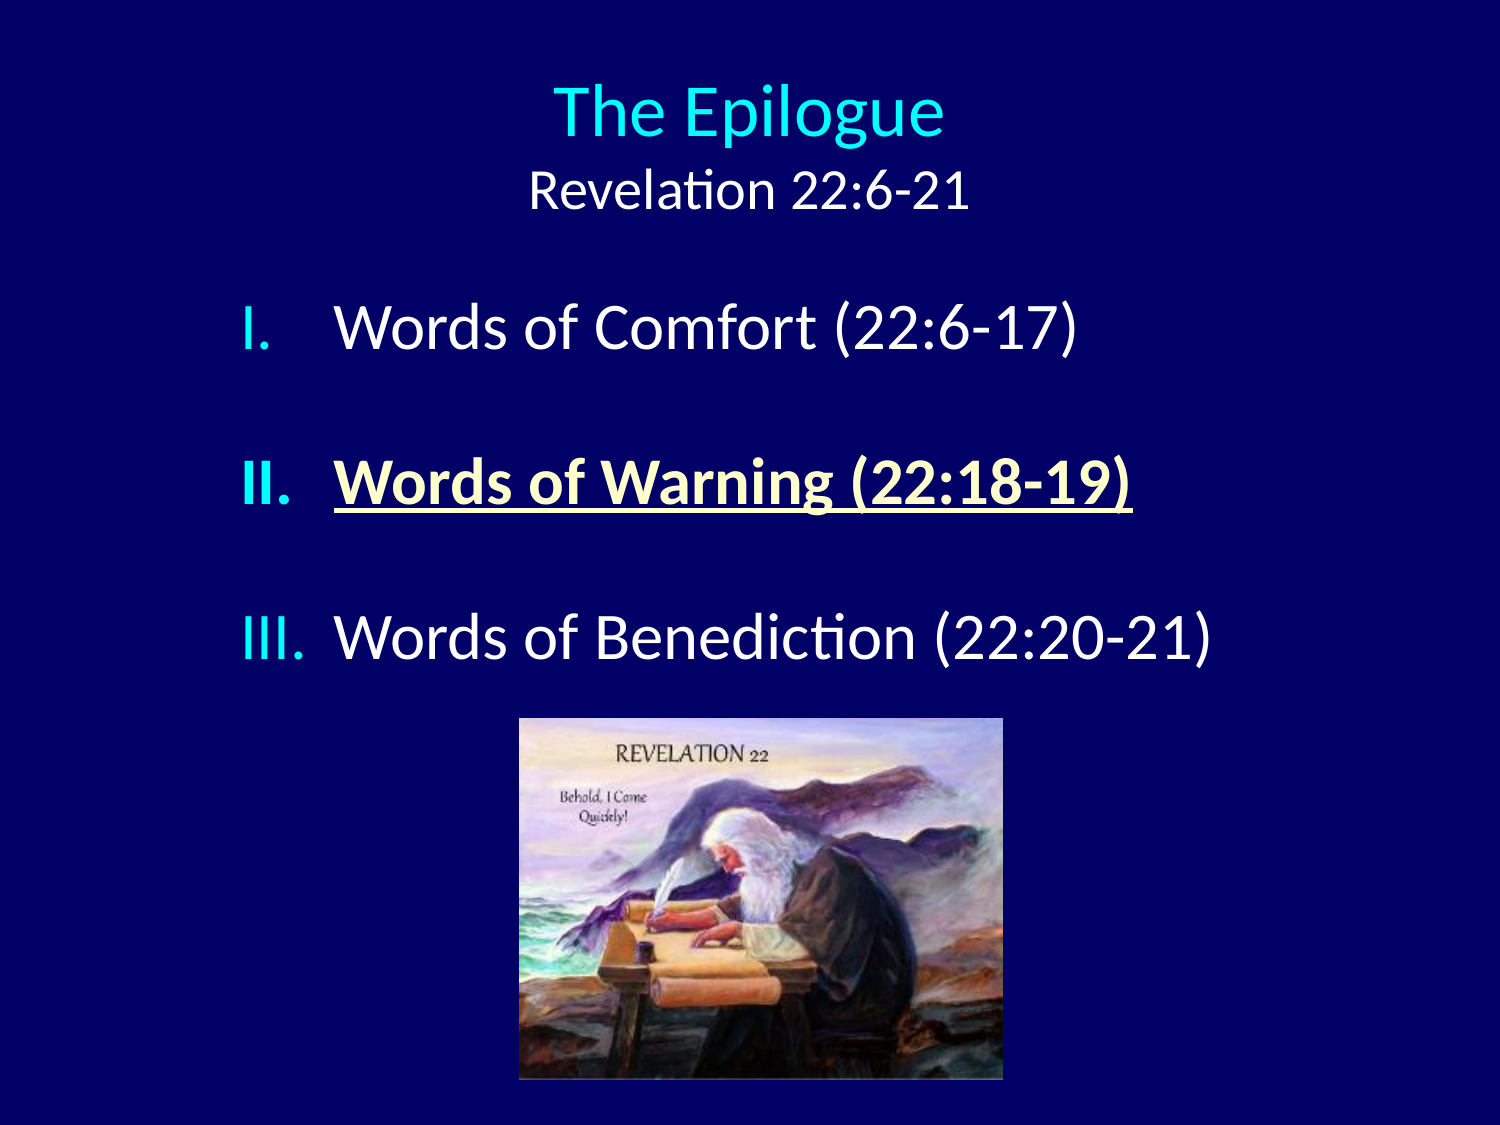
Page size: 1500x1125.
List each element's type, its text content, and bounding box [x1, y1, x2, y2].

text_box The Epilogue Revelation 22:6-21 [202, 45, 1298, 238]
list Words of Comfort (22:6-17) Words of Warning (22:18-19) Words of Benediction (22:20-21) [224, 274, 1298, 701]
picture [519, 717, 1003, 1080]
